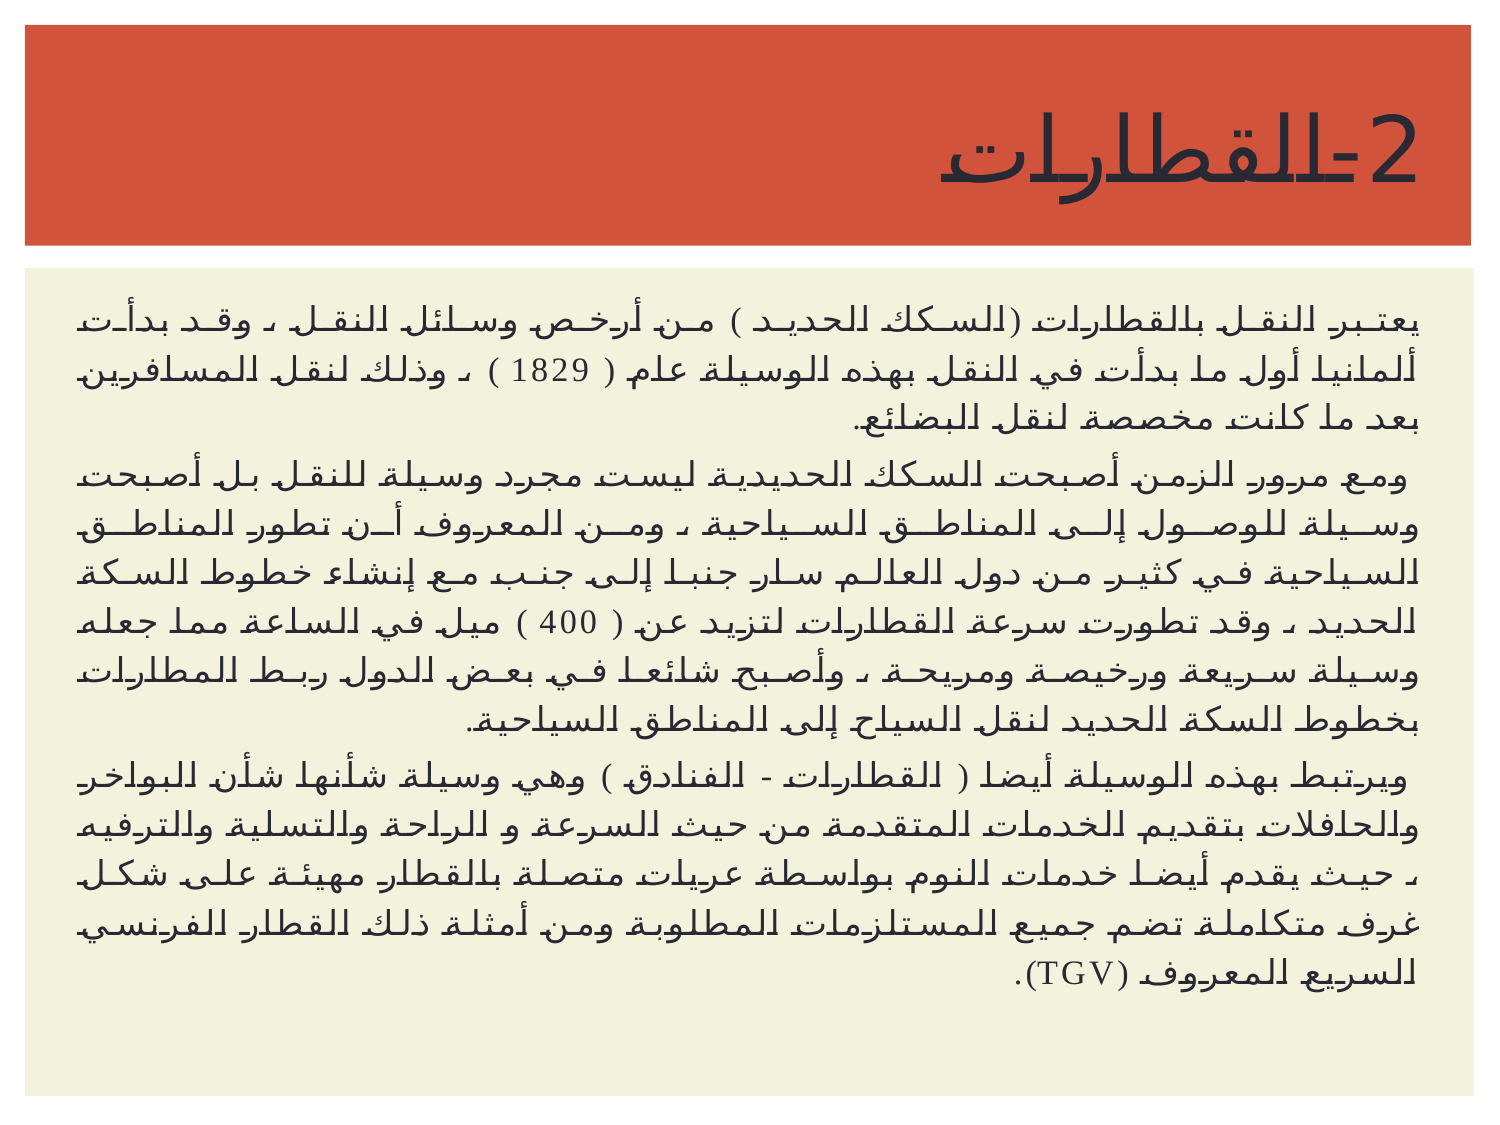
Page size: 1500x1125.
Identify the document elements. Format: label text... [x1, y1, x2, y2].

list يعتبر النقل بالقطارات (السكك الحديد ) من أرخص وسائل النقل ، وقد بدأت ألمانيا أول ما بدأت في النقل بهذه الوسيلة عام ( 1829 ) ، وذلك لنقل المسافرين بعد ما كانت مخصصة لنقل البضائع. ومع مرور الزمن أصبحت السكك الحديدية ليست مجرد وسيلة للنقل بل أصبحت وسيلة للوصول إلى المناطق السياحية ، ومن المعروف أن تطور المناطق السياحية في كثير من دول العالم سار جنبا إلى جنب مع إنشاء خطوط السكة الحديد ، وقد تطورت سرعة القطارات لتزيد عن ( 400 ) ميل في الساعة مما جعله وسيلة سريعة ورخيصة ومريحة ، وأصبح شائعا في بعض الدول ربط المطارات بخطوط السكة الحديد لنقل السياح إلى المناطق السياحية. ويرتبط بهذه الوسيلة أيضا ( القطارات - الفنادق ) وهي وسيلة شأنها شأن البواخر والحافلات بتقديم الخدمات المتقدمة من حيث السرعة و الراحة والتسلية والترفيه ، حيث يقدم أيضا خدمات النوم بواسطة عريات متصلة بالقطار مهيئة على شكل غرف متكاملة تضم جميع المستلزمات المطلوبة ومن أمثلة ذلك القطار الفرنسي السريع المعروف (TGV). [62, 281, 1442, 1005]
title 2-القطارات [487, 75, 1450, 238]
